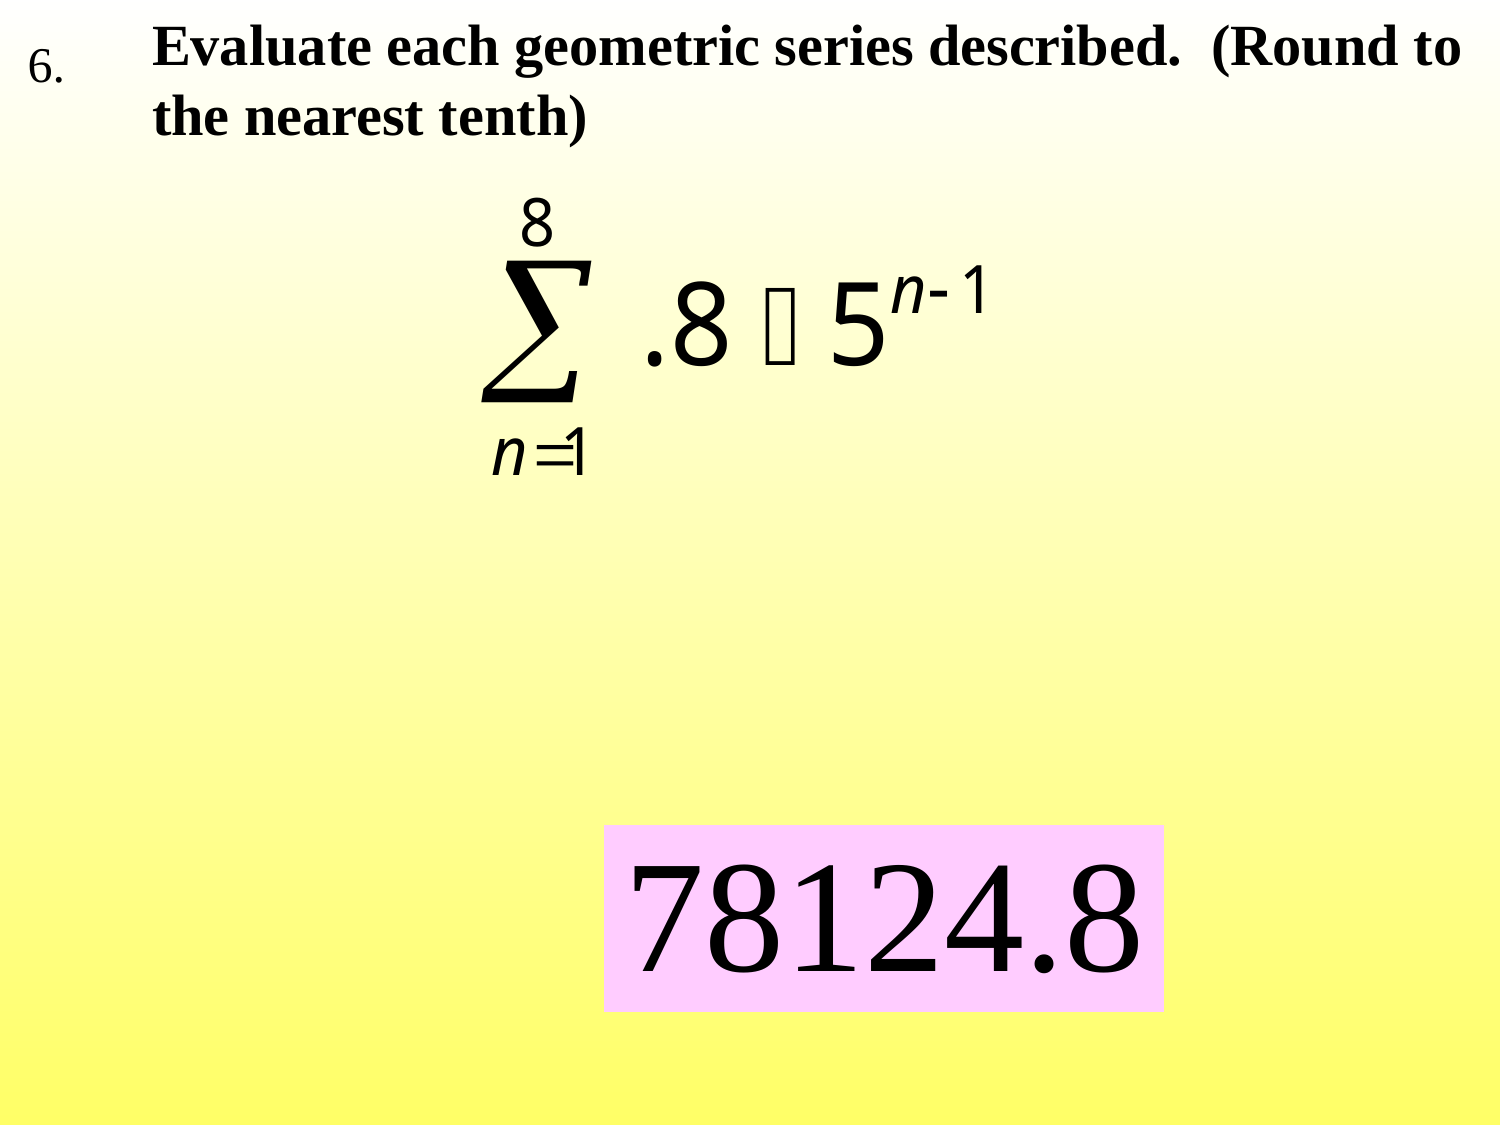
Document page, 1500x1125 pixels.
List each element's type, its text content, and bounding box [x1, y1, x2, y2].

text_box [464, 171, 1010, 501]
text_box 6. [12, 24, 81, 100]
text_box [603, 824, 1165, 1013]
text_box Evaluate each geometric series described. (Round to the nearest tenth) [137, 0, 1500, 155]
text_box [374, 335, 1125, 772]
